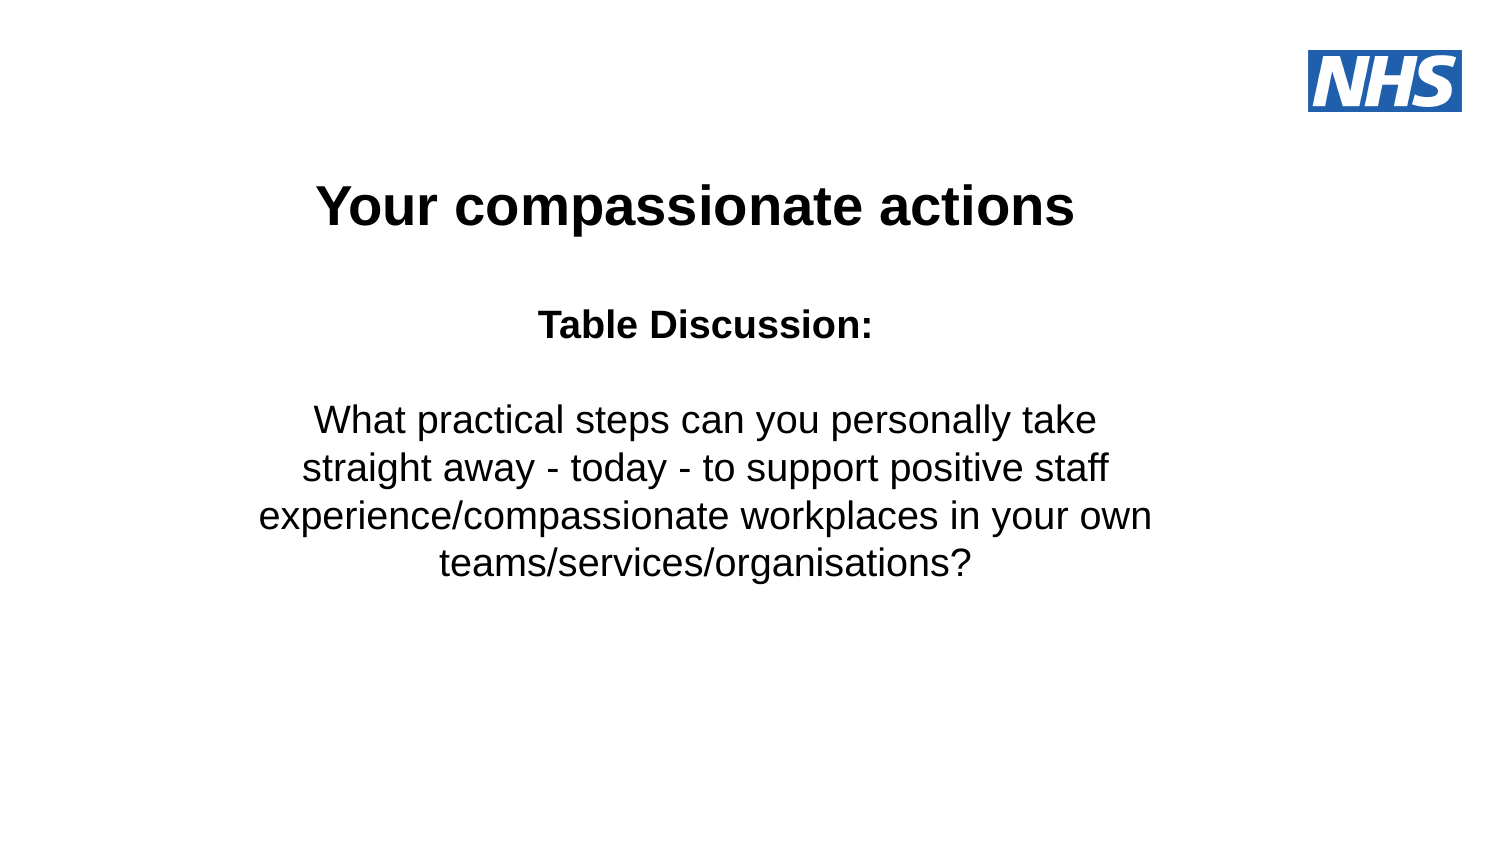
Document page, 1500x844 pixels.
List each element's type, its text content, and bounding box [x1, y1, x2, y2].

text_box Your compassionate actions [307, 161, 1084, 245]
title Table Discussion: What practical steps can you personally take straight away - today - to support positive staff experience/compassionate workplaces in your own teams/services/organisations? [245, 291, 1167, 643]
picture [1308, 50, 1462, 112]
